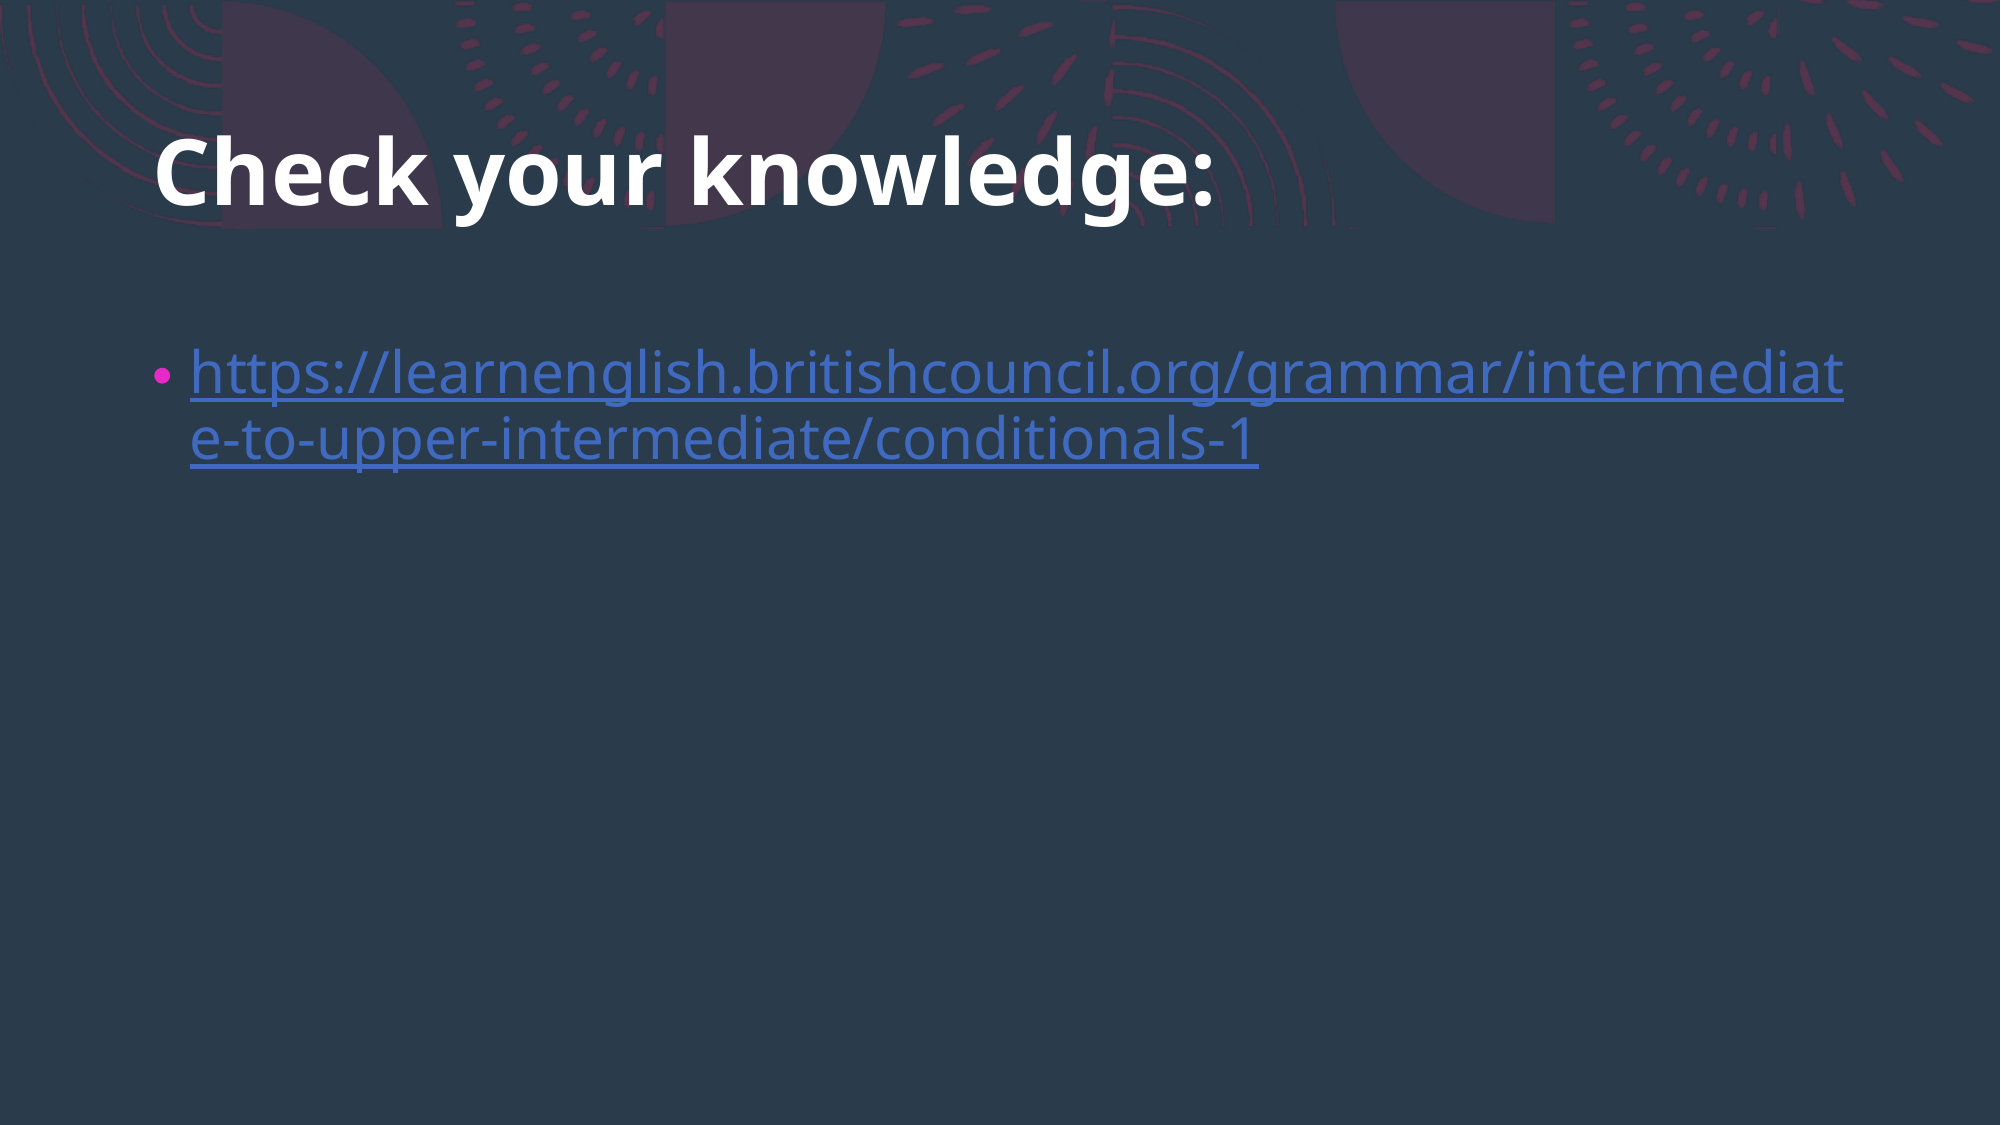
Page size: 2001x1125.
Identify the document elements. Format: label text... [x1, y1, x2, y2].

list https://learnenglish.britishcouncil.org/grammar/intermediate-to-upper-intermediate/conditionals-1 [137, 319, 1863, 1009]
title Check your knowledge: [137, 60, 1863, 278]
